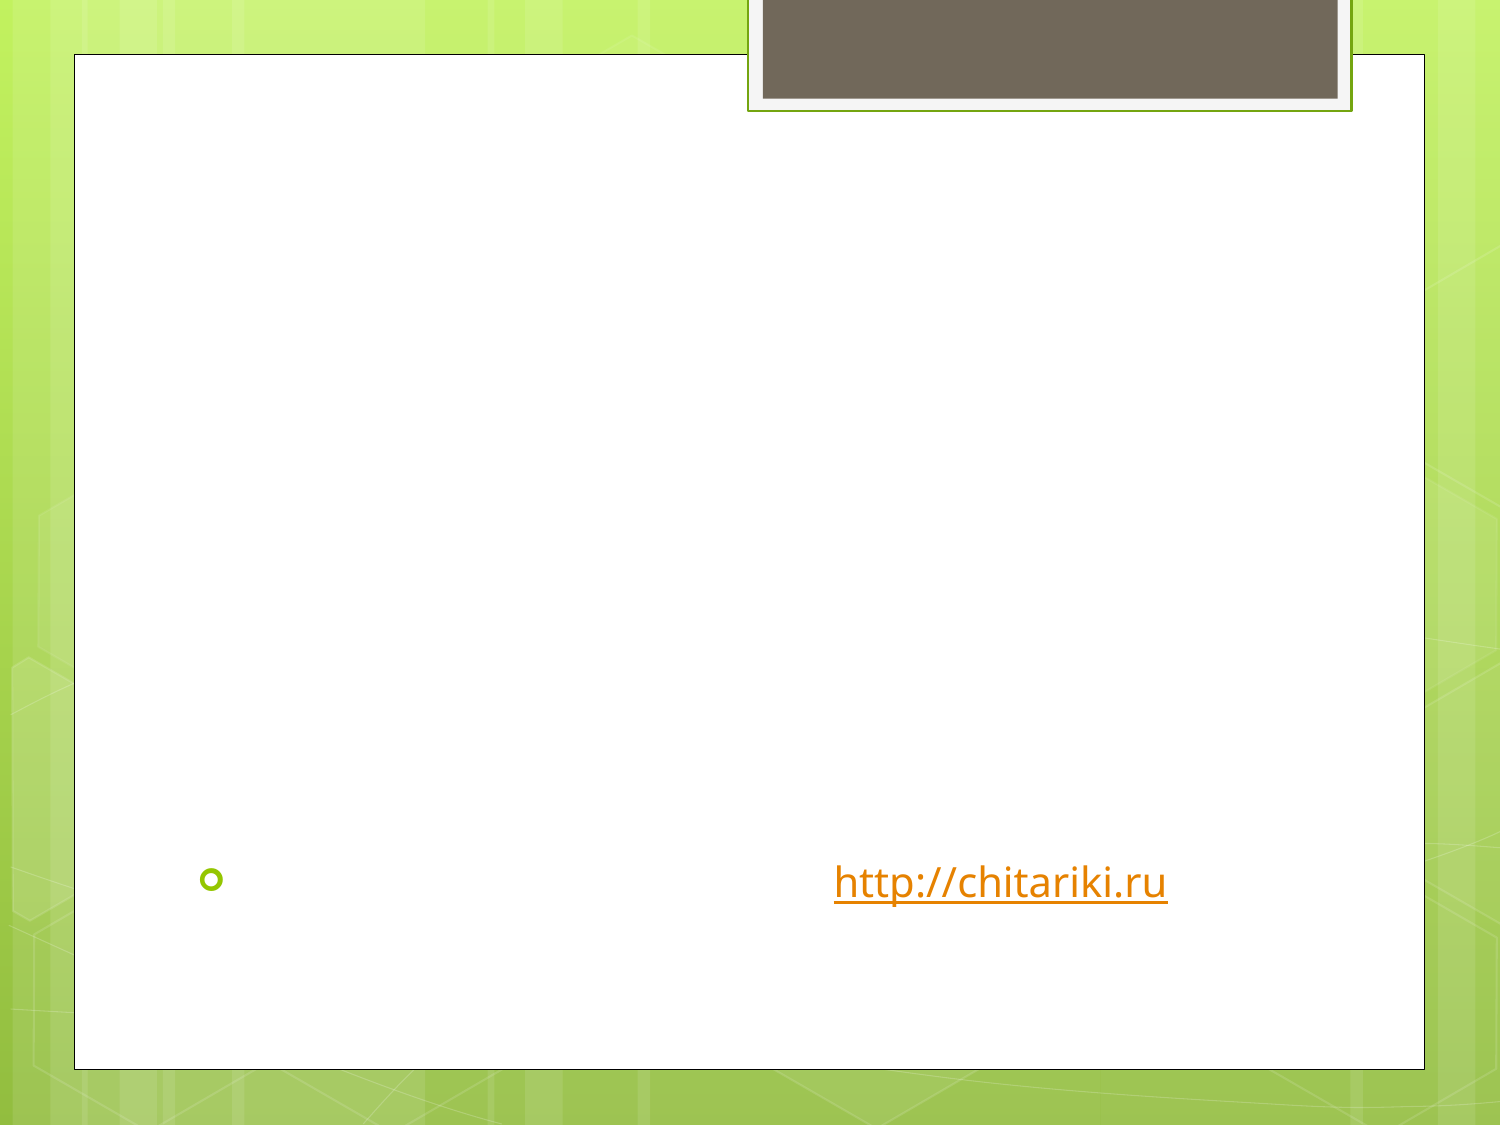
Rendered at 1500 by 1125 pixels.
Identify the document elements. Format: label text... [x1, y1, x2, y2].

list http://chitariki.ru [170, 380, 1284, 957]
